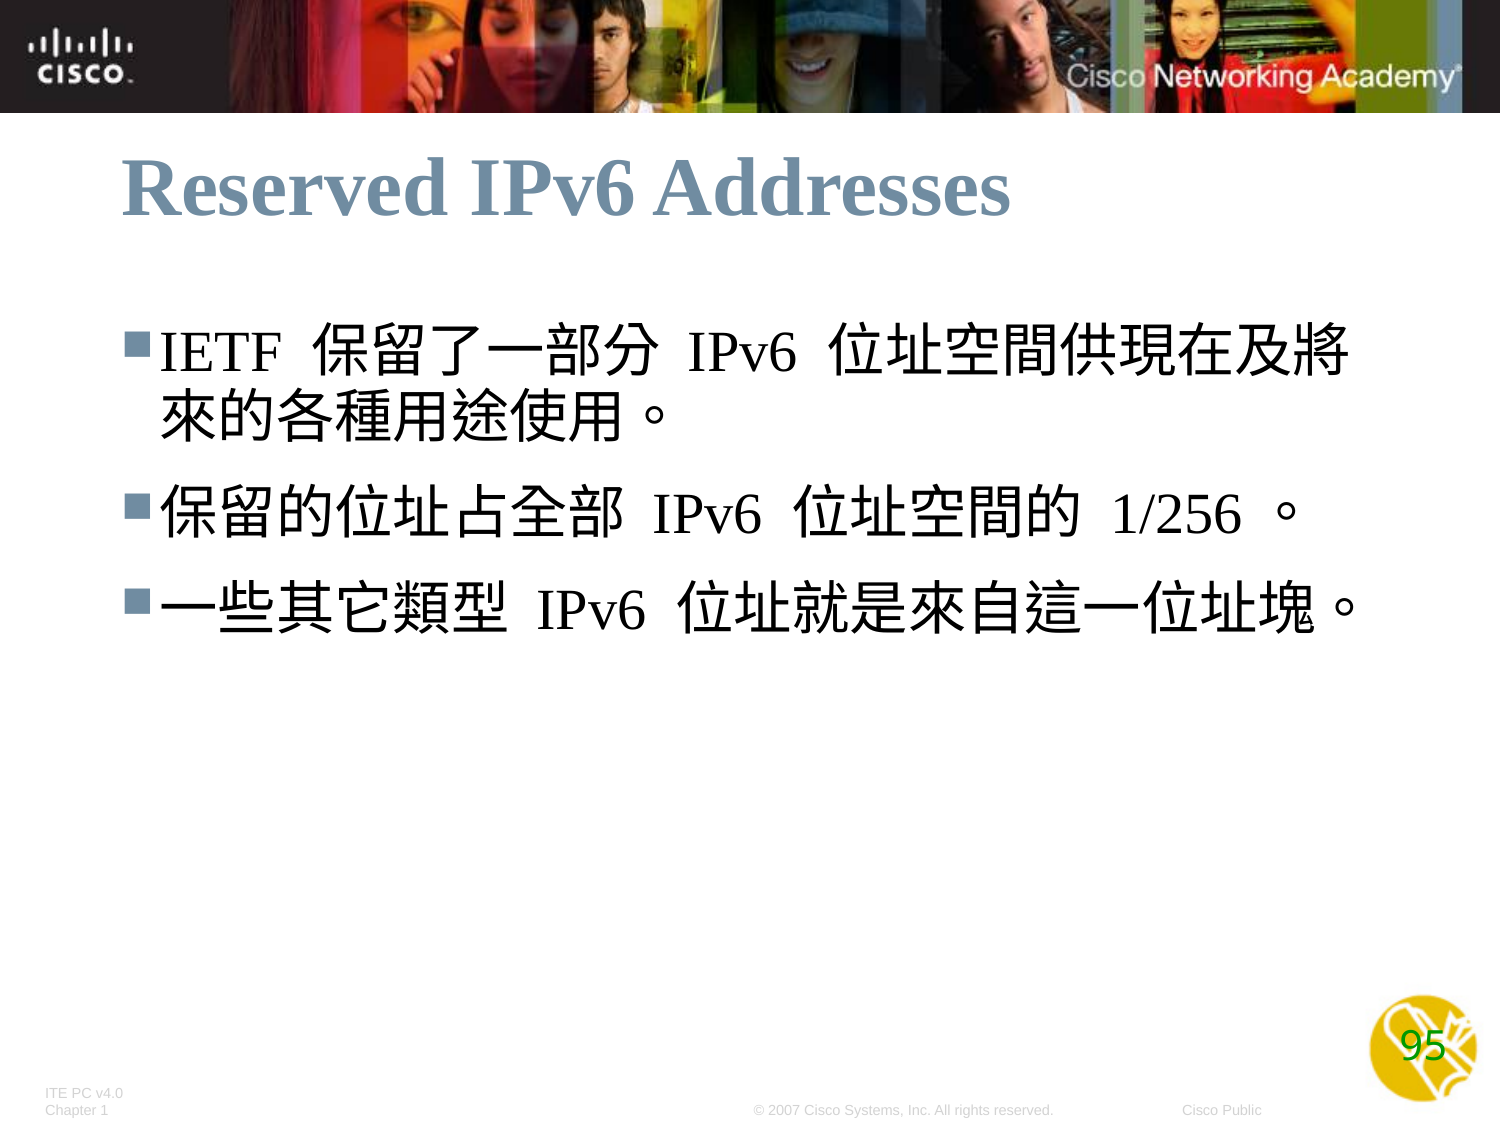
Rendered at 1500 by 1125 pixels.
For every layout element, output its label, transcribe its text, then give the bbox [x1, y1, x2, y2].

picture [0, 0, 1500, 113]
title Reserved IPv6 Addresses [107, 102, 1444, 241]
picture [1340, 970, 1500, 1125]
list IETF 保留了一部分 IPv6 位址空間供現在及將來的各種用途使用。 保留的位址占全部 IPv6 位址空間的 1/256。 一些其它類型 IPv6 位址就是來自這一位址塊。 [107, 311, 1411, 992]
